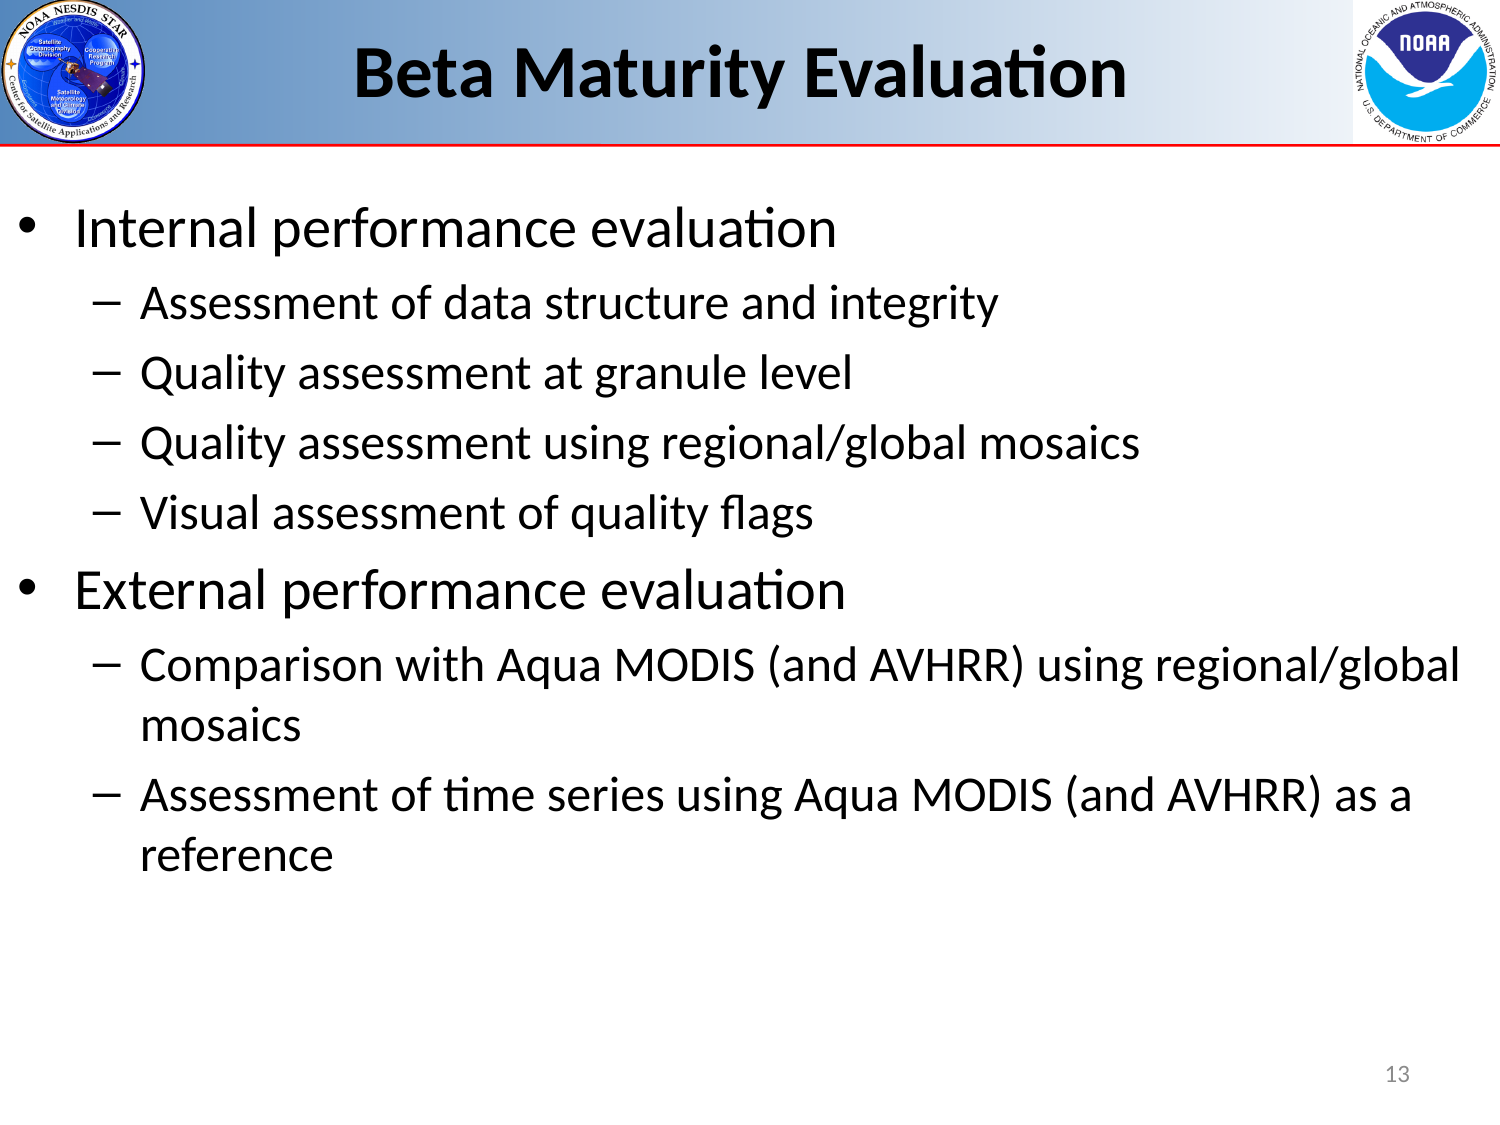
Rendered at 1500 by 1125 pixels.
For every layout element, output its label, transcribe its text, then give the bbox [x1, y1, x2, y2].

picture [0, 0, 145, 144]
list Internal performance evaluation Assessment of data structure and integrity Quality assessment at granule level Quality assessment using regional/global mosaics Visual assessment of quality flags External performance evaluation Comparison with Aqua MODIS (and AVHRR) using regional/global mosaics Assessment of time series using Aqua MODIS (and AVHRR) as a reference [2, 182, 1477, 963]
slide_number 13 [1074, 1042, 1425, 1103]
picture [1353, 0, 1498, 144]
title Beta Maturity Evaluation [75, 0, 1425, 135]
